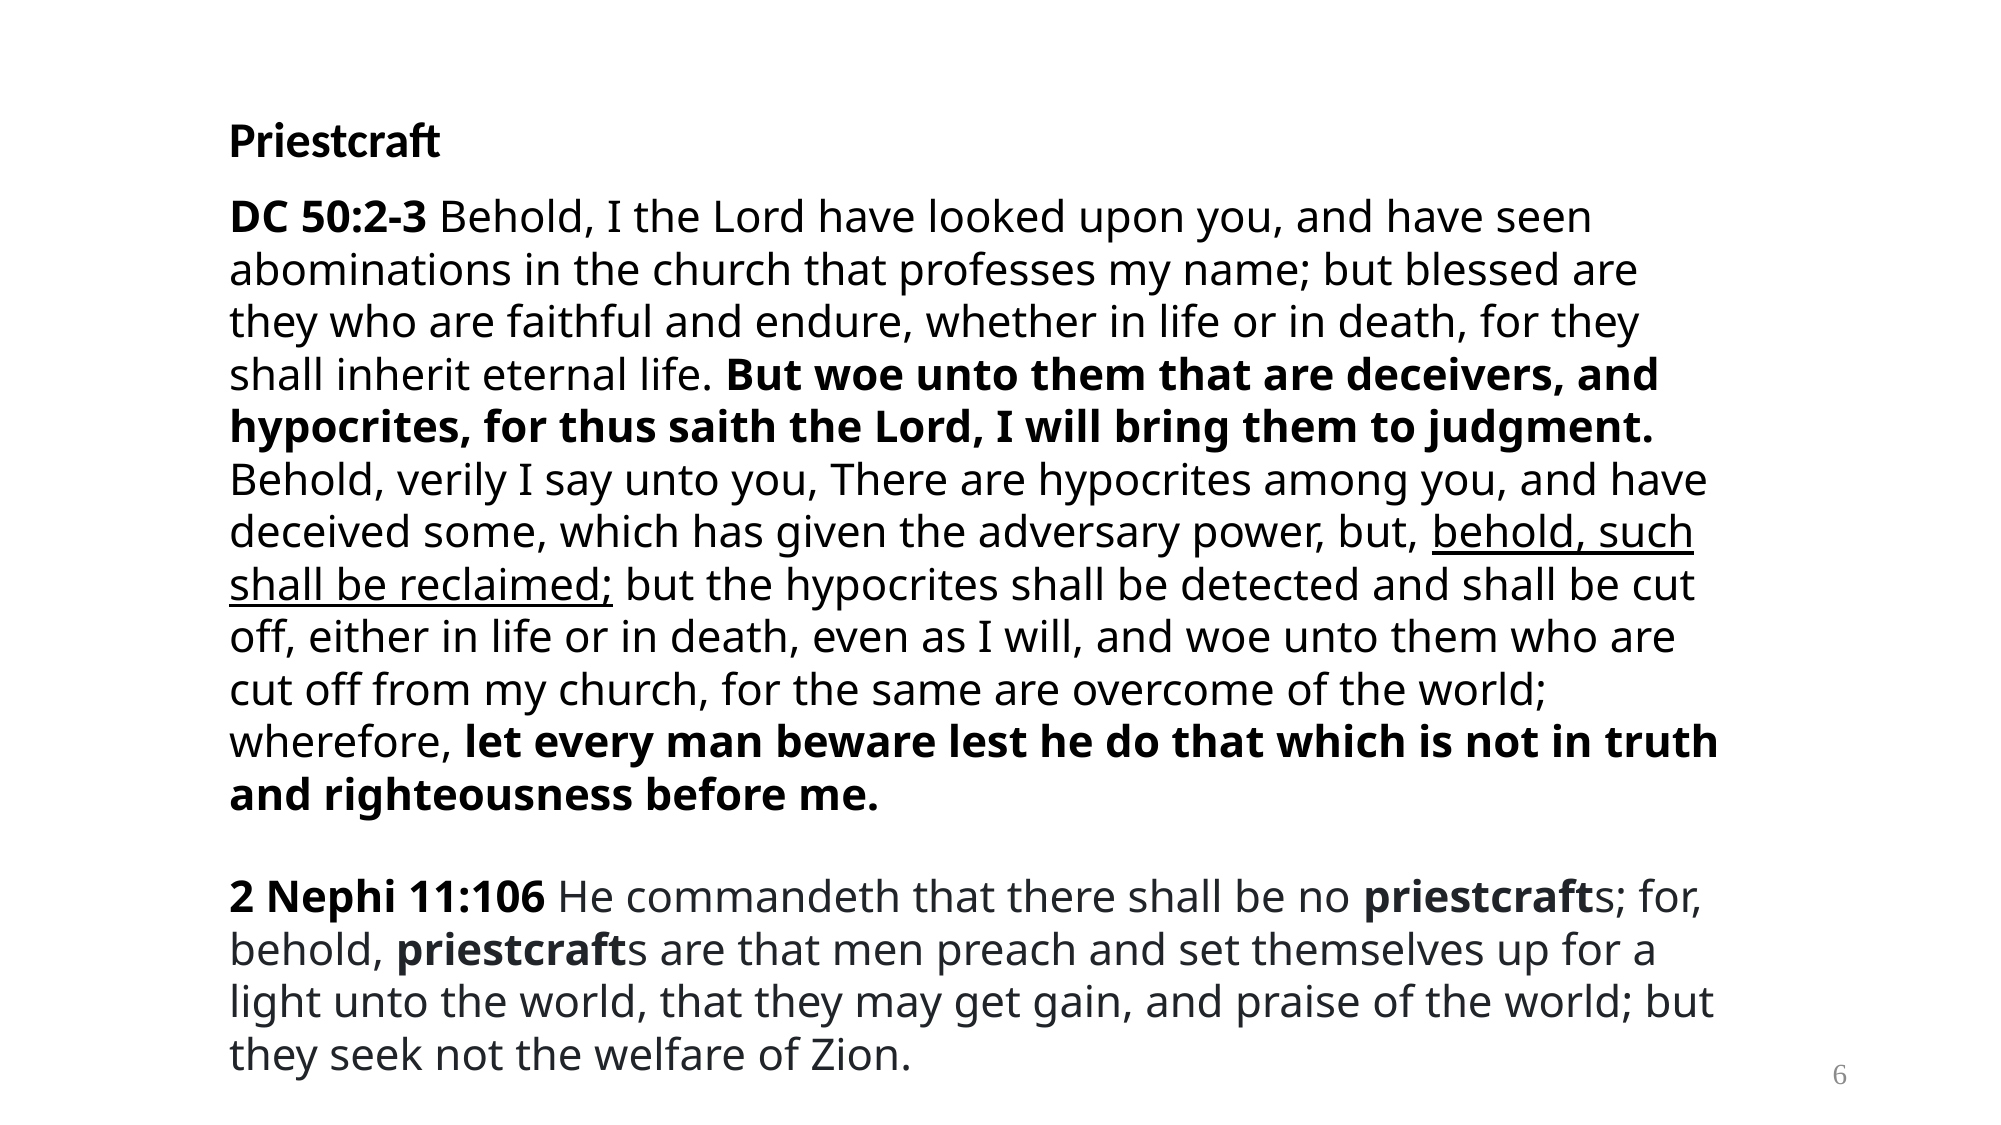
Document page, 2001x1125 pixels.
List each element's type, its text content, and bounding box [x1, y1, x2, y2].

text_box Priestcraft DC 50:2-3 Behold, I the Lord have looked upon you, and have seen abominations in the church that professes my name; but blessed are they who are faithful and endure, whether in life or in death, for they shall inherit eternal life. But woe unto them that are deceivers, and hypocrites, for thus saith the Lord, I will bring them to judgment. Behold, verily I say unto you, There are hypocrites among you, and have deceived some, which has given the adversary power, but, behold, such shall be reclaimed; but the hypocrites shall be detected and shall be cut off, either in life or in death, even as I will, and woe unto them who are cut off from my church, for the same are overcome of the world; wherefore, let every man beware lest he do that which is not in truth and righteousness before me. 2 Nephi 11:106 He commandeth that there shall be no priestcrafts; for, behold, priestcrafts are that men preach and set themselves up for a light unto the world, that they may get gain, and praise of the world; but they seek not the welfare of Zion. [139, 99, 1749, 1087]
slide_number 6 [1412, 1042, 1863, 1103]
